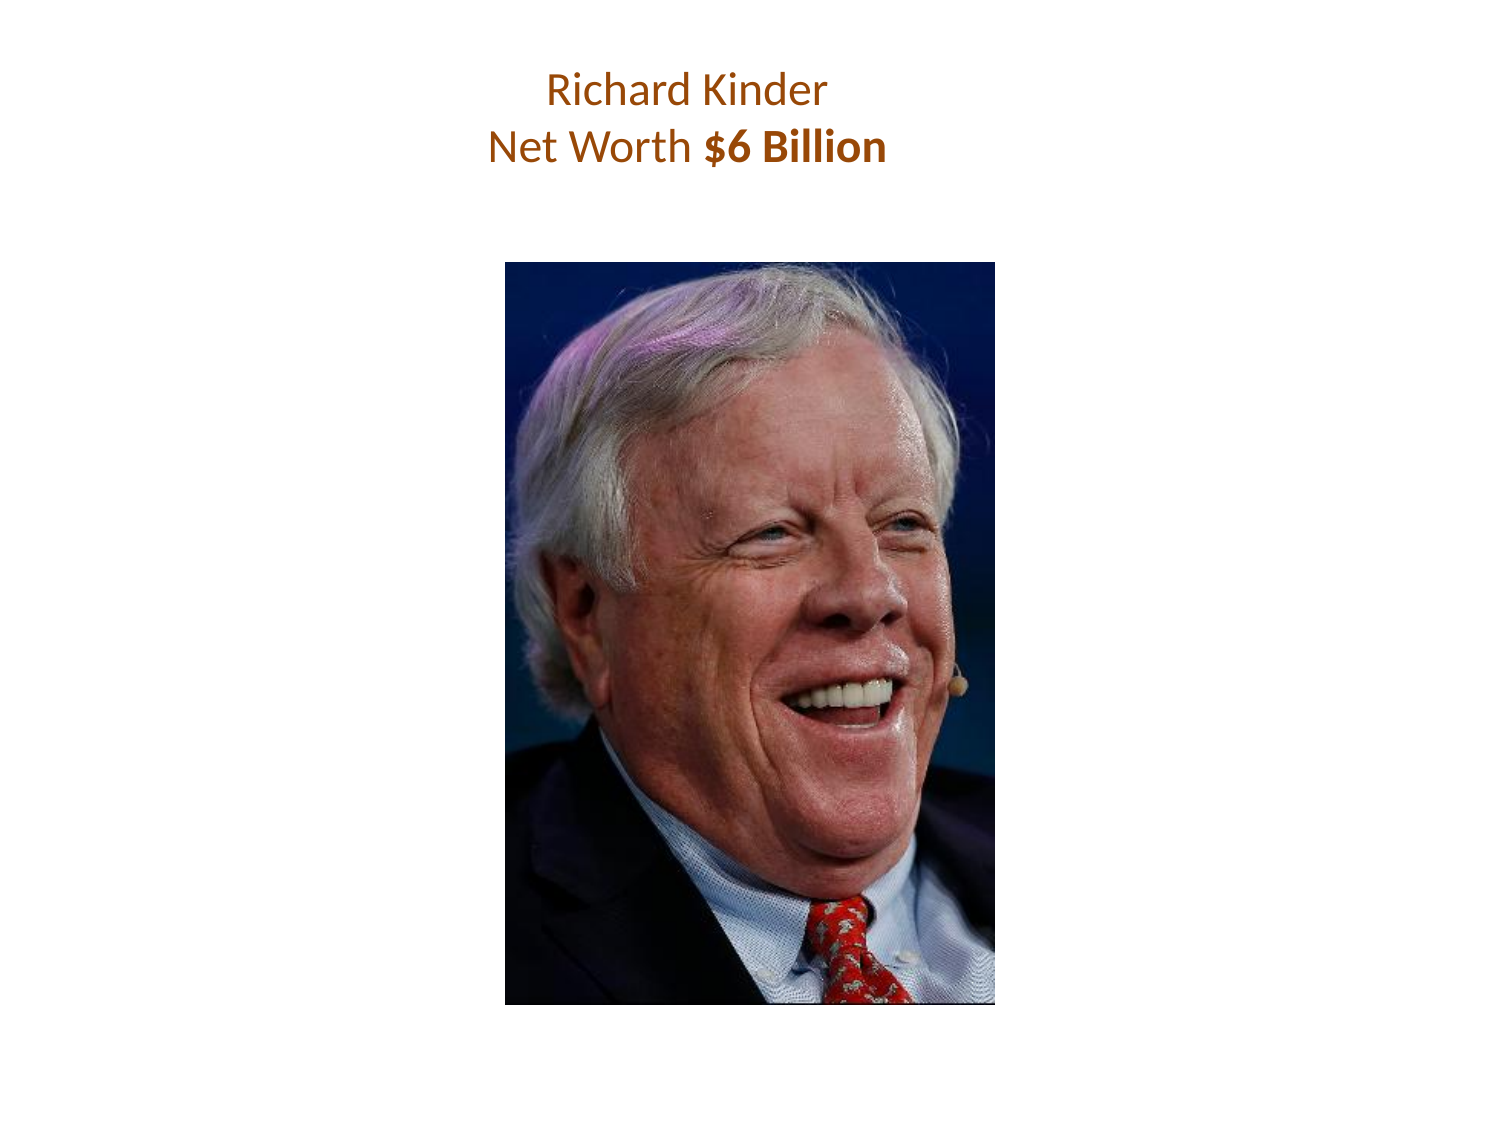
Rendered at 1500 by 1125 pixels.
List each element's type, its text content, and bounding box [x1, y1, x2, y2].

title Richard Kinder Net Worth $6 Billion [12, 50, 1363, 238]
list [505, 262, 995, 1006]
